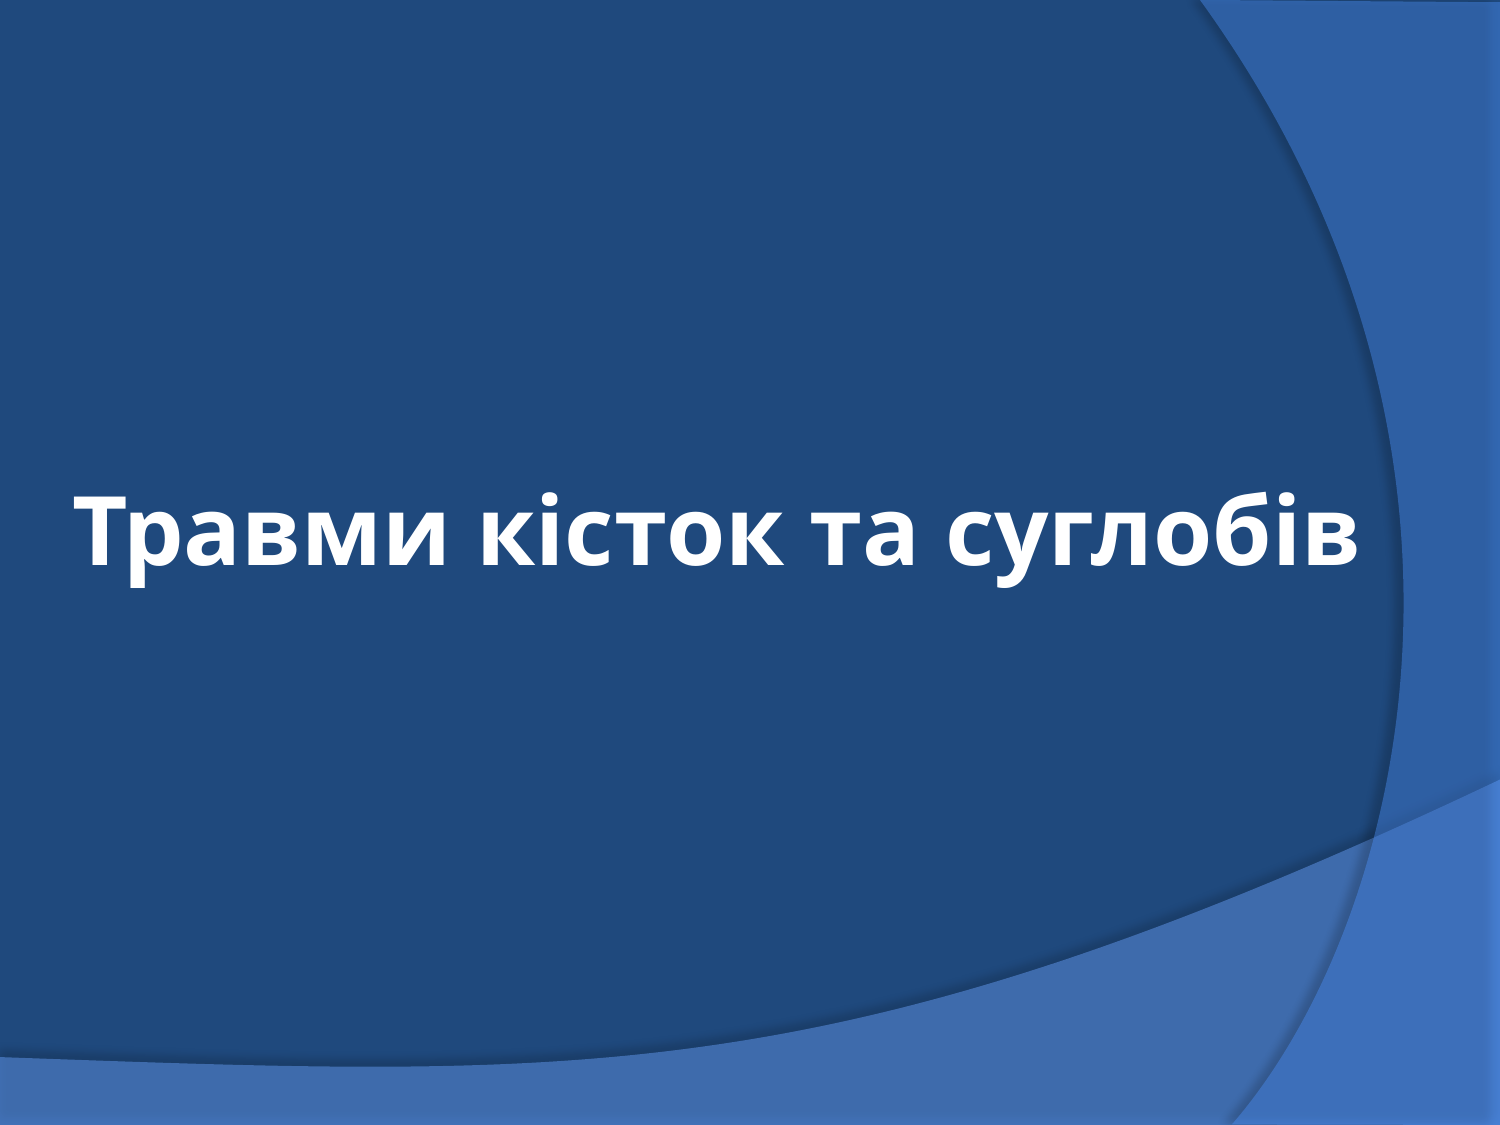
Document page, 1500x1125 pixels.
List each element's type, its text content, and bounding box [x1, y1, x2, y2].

title Травми кісток та суглобів [64, 278, 1415, 776]
